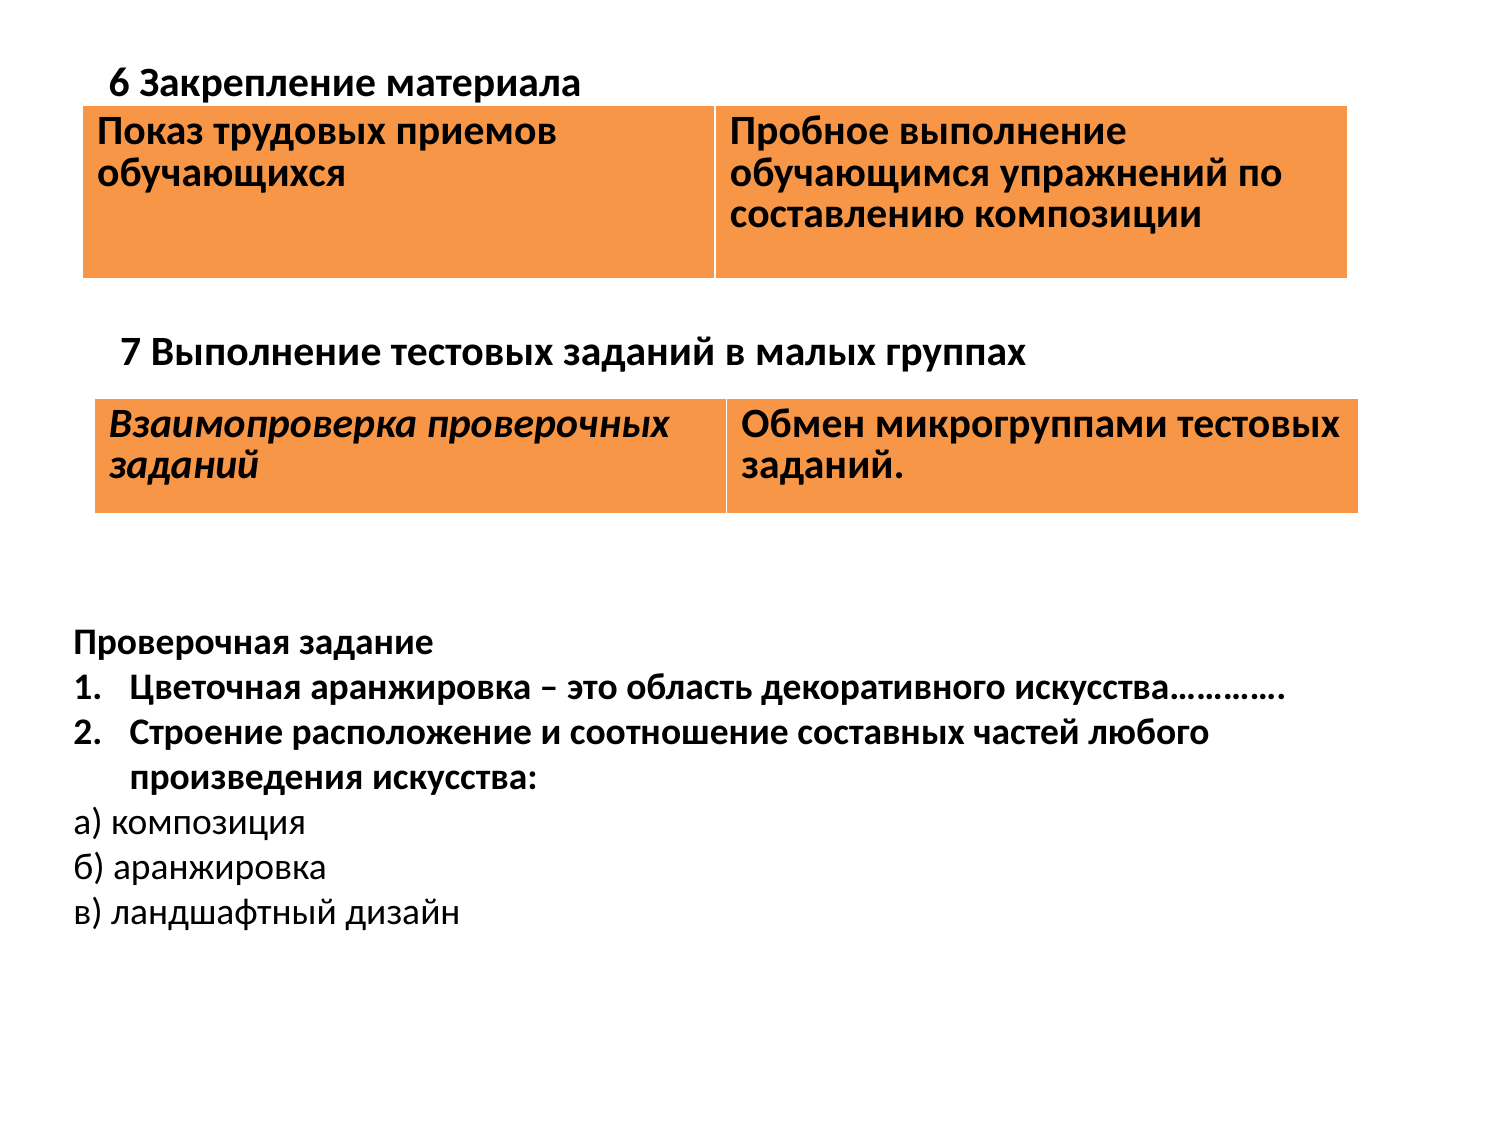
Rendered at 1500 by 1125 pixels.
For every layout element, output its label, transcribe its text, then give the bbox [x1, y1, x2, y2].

text_box 6 Закрепление материала [93, 46, 715, 112]
text_box 7 Выполнение тестовых заданий в малых группах [105, 316, 1073, 382]
table_header Обмен микрогруппами тестовых заданий. [727, 399, 1358, 513]
table_header Взаимопроверка проверочных заданий [95, 399, 726, 513]
text_box Проверочная задание Цветочная аранжировка – это область декоративного искусства…………. Строение расположение и соотношение составных частей любого произведения искусства: а) композиция б) аранжировка в) ландшафтный дизайн [58, 609, 1430, 985]
table_header Пробное выполнение обучающимся упражнений по составлению композиции [716, 106, 1347, 278]
table_header Показ трудовых приемов обучающихся [83, 106, 714, 278]
